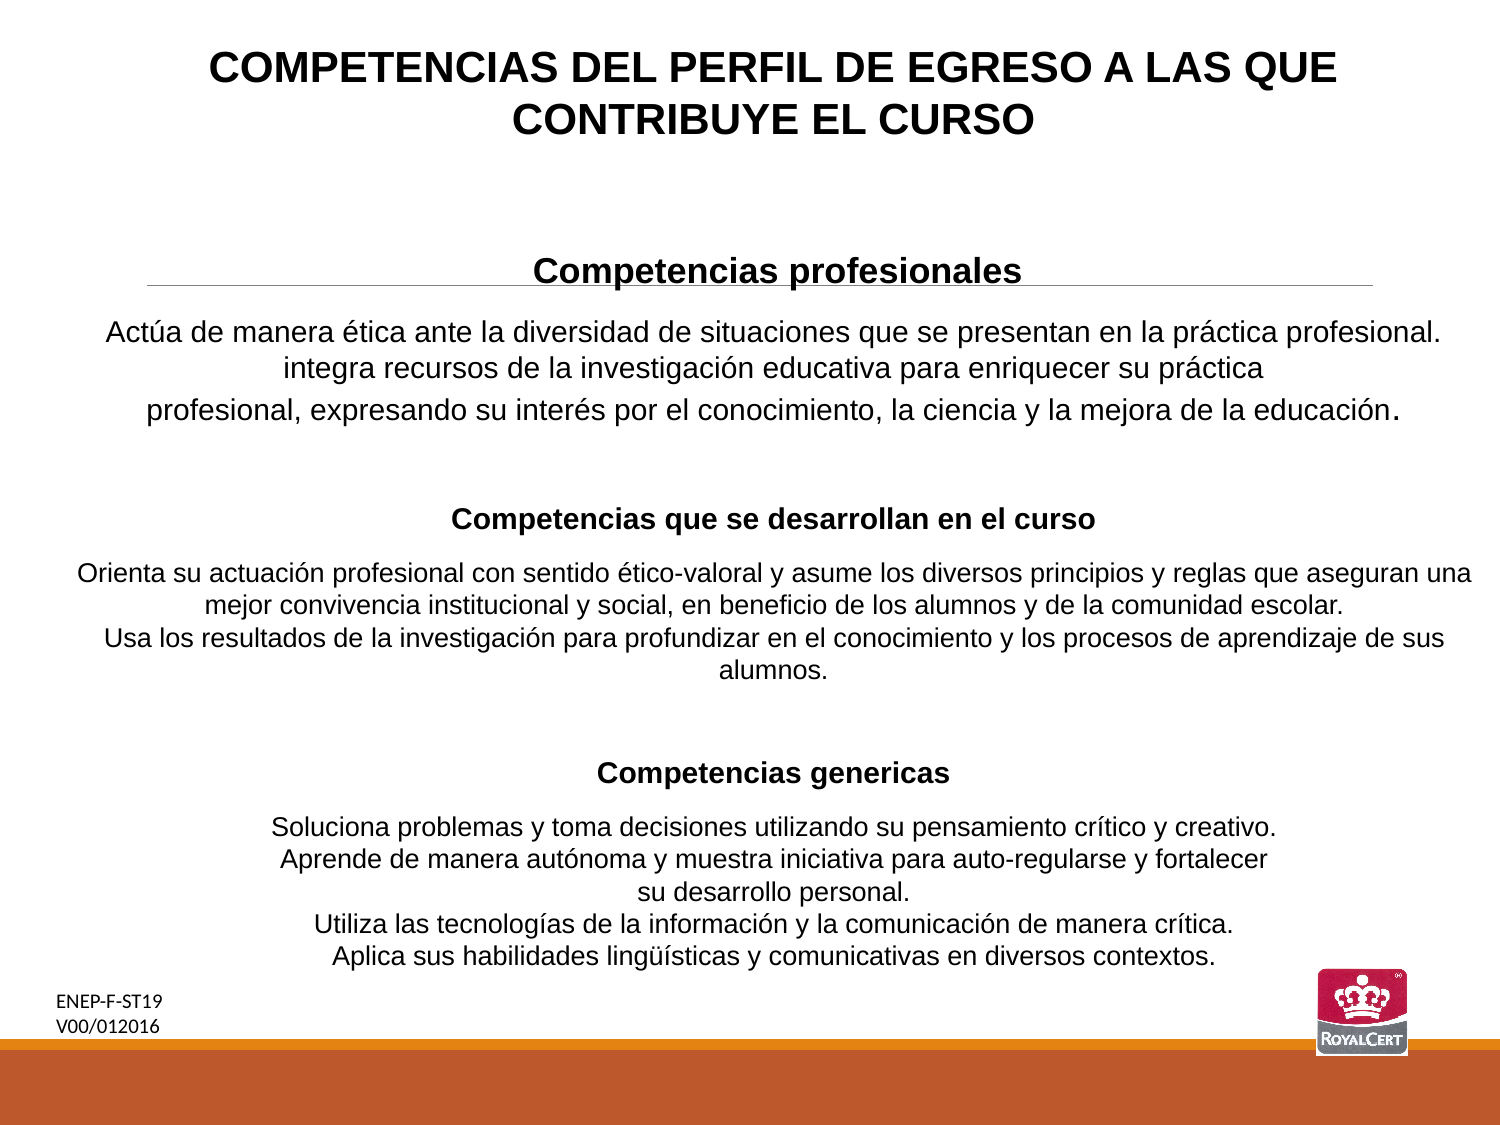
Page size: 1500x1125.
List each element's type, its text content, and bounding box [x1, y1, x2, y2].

text_box ENEP-F-ST19 V00/012016 [41, 980, 231, 1045]
text_box COMPETENCIAS DEL PERFIL DE EGRESO A LAS QUE CONTRIBUYE EL CURSO Competencias profesionales Actúa de manera ética ante la diversidad de situaciones que se presentan en la práctica profesional. integra recursos de la investigación educativa para enriquecer su práctica profesional, expresando su interés por el conocimiento, la ciencia y la mejora de la educación. Competencias que se desarrollan en el curso Orienta su actuación profesional con sentido ético-valoral y asume los diversos principios y reglas que aseguran una mejor convivencia institucional y social, en beneficio de los alumnos y de la comunidad escolar. Usa los resultados de la investigación para profundizar en el conocimiento y los procesos de aprendizaje de sus alumnos. Competencias genericas Soluciona problemas y toma decisiones utilizando su pensamiento crítico y creativo. Aprende de manera autónoma y muestra iniciativa para auto-regularse y fortalecer su desarrollo personal. Utiliza las tecnologías de la información y la comunicación de manera crítica. Aplica sus habilidades lingüísticas y comunicativas en diversos contextos. [44, 25, 1500, 1017]
picture [1316, 967, 1409, 1056]
